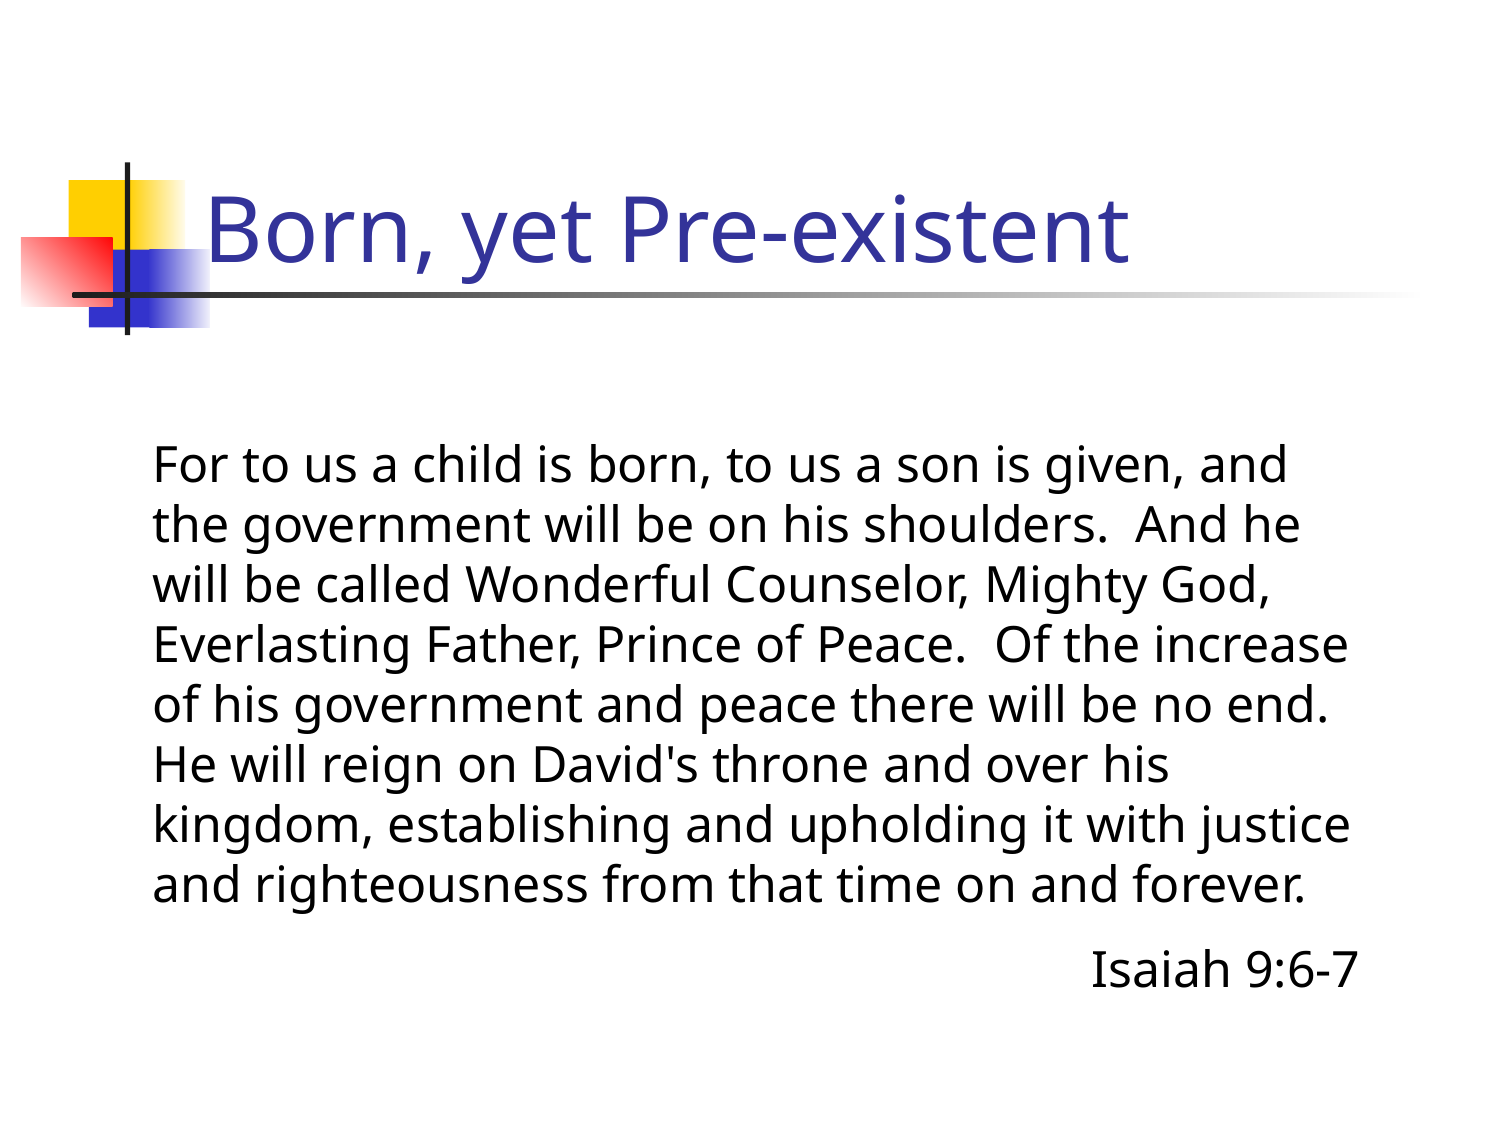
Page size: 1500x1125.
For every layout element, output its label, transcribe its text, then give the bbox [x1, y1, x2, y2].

title Born, yet Pre-existent [188, 101, 1468, 289]
text_box For to us a child is born, to us a son is given, and the government will be on his shoulders. And he will be called Wonderful Counselor, Mighty God, Everlasting Father, Prince of Peace. Of the increase of his government and peace there will be no end. He will reign on David's throne and over his kingdom, establishing and upholding it with justice and righteousness from that time on and forever. Isaiah 9:6-7 [137, 425, 1375, 1005]
